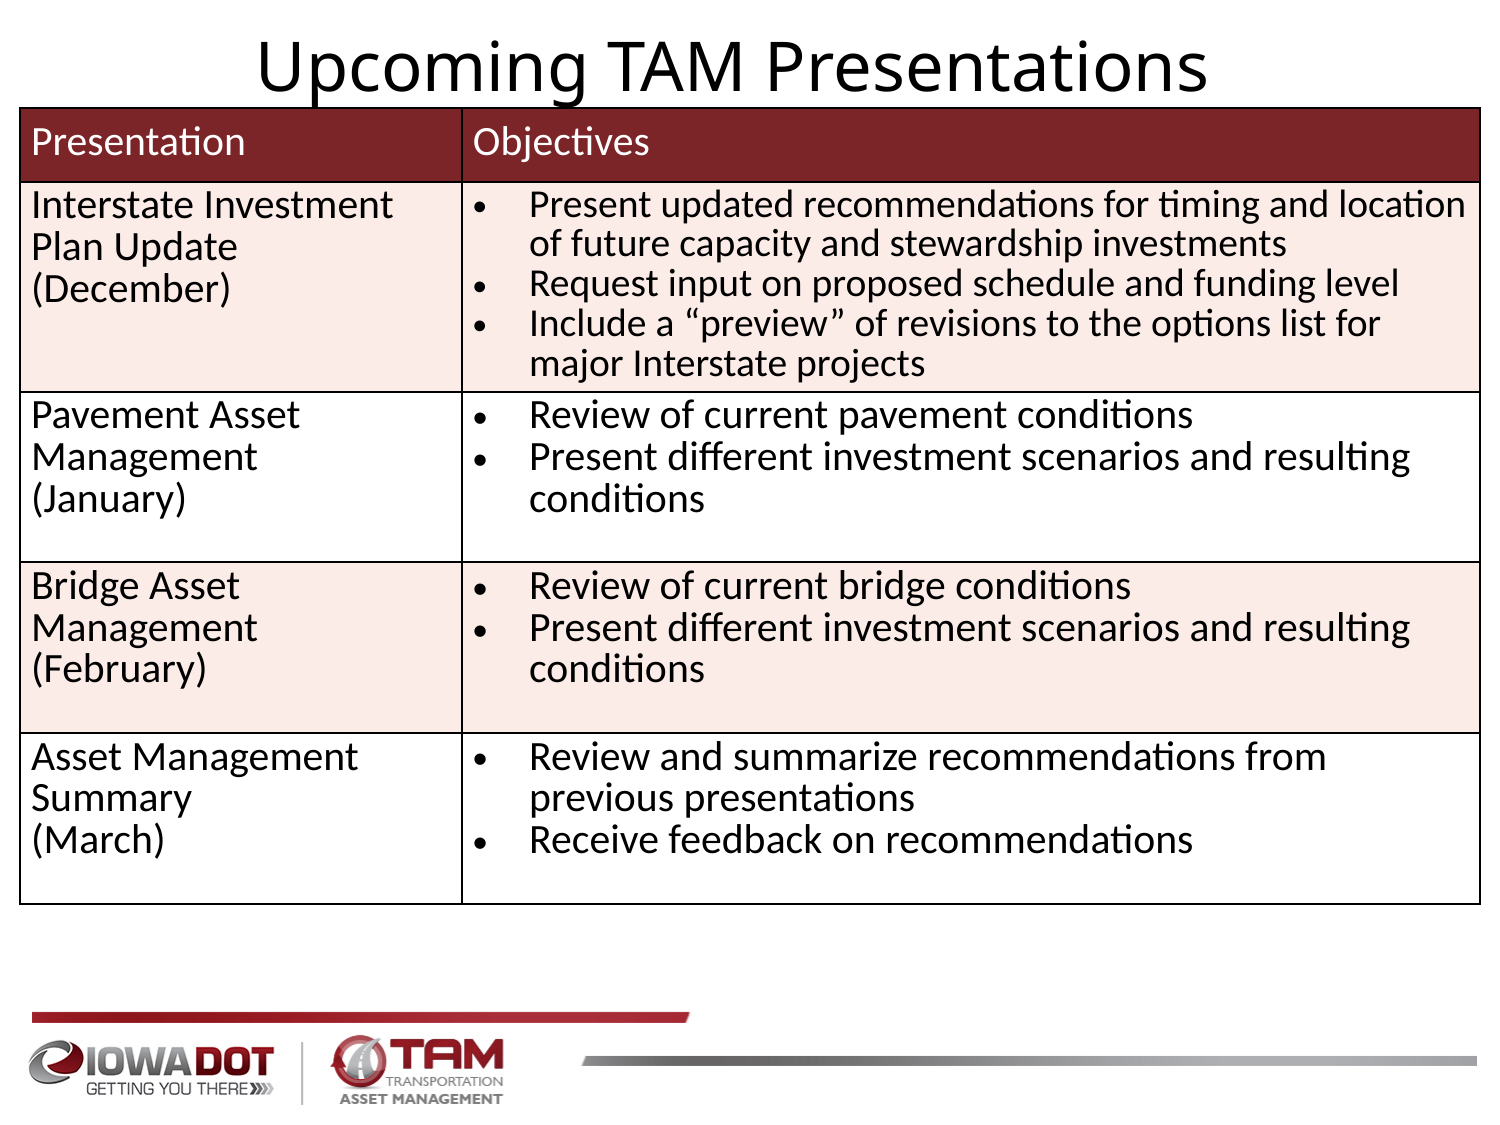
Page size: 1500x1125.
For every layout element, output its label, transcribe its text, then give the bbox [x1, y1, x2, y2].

table_cell Bridge Asset Management (February) [21, 563, 461, 732]
table_header Objectives [463, 109, 1479, 181]
table_cell Asset Management Summary (March) [21, 734, 461, 903]
table_cell Present updated recommendations for timing and location of future capacity and stewardship investments Request input on proposed schedule and funding level Include a “preview” of revisions to the options list for major Interstate projects [463, 183, 1479, 391]
table_header Presentation [21, 109, 461, 181]
table_cell Review of current pavement conditions Present different investment scenarios and resulting conditions [463, 393, 1479, 561]
title Upcoming TAM Presentations [24, 12, 1441, 107]
picture [0, 0, 1500, 1125]
table_cell Review and summarize recommendations from previous presentations Receive feedback on recommendations [463, 734, 1479, 903]
table_cell Review of current bridge conditions Present different investment scenarios and resulting conditions [463, 563, 1479, 732]
table_cell Interstate Investment Plan Update (December) [21, 183, 461, 391]
table_cell Pavement Asset Management (January) [21, 393, 461, 561]
